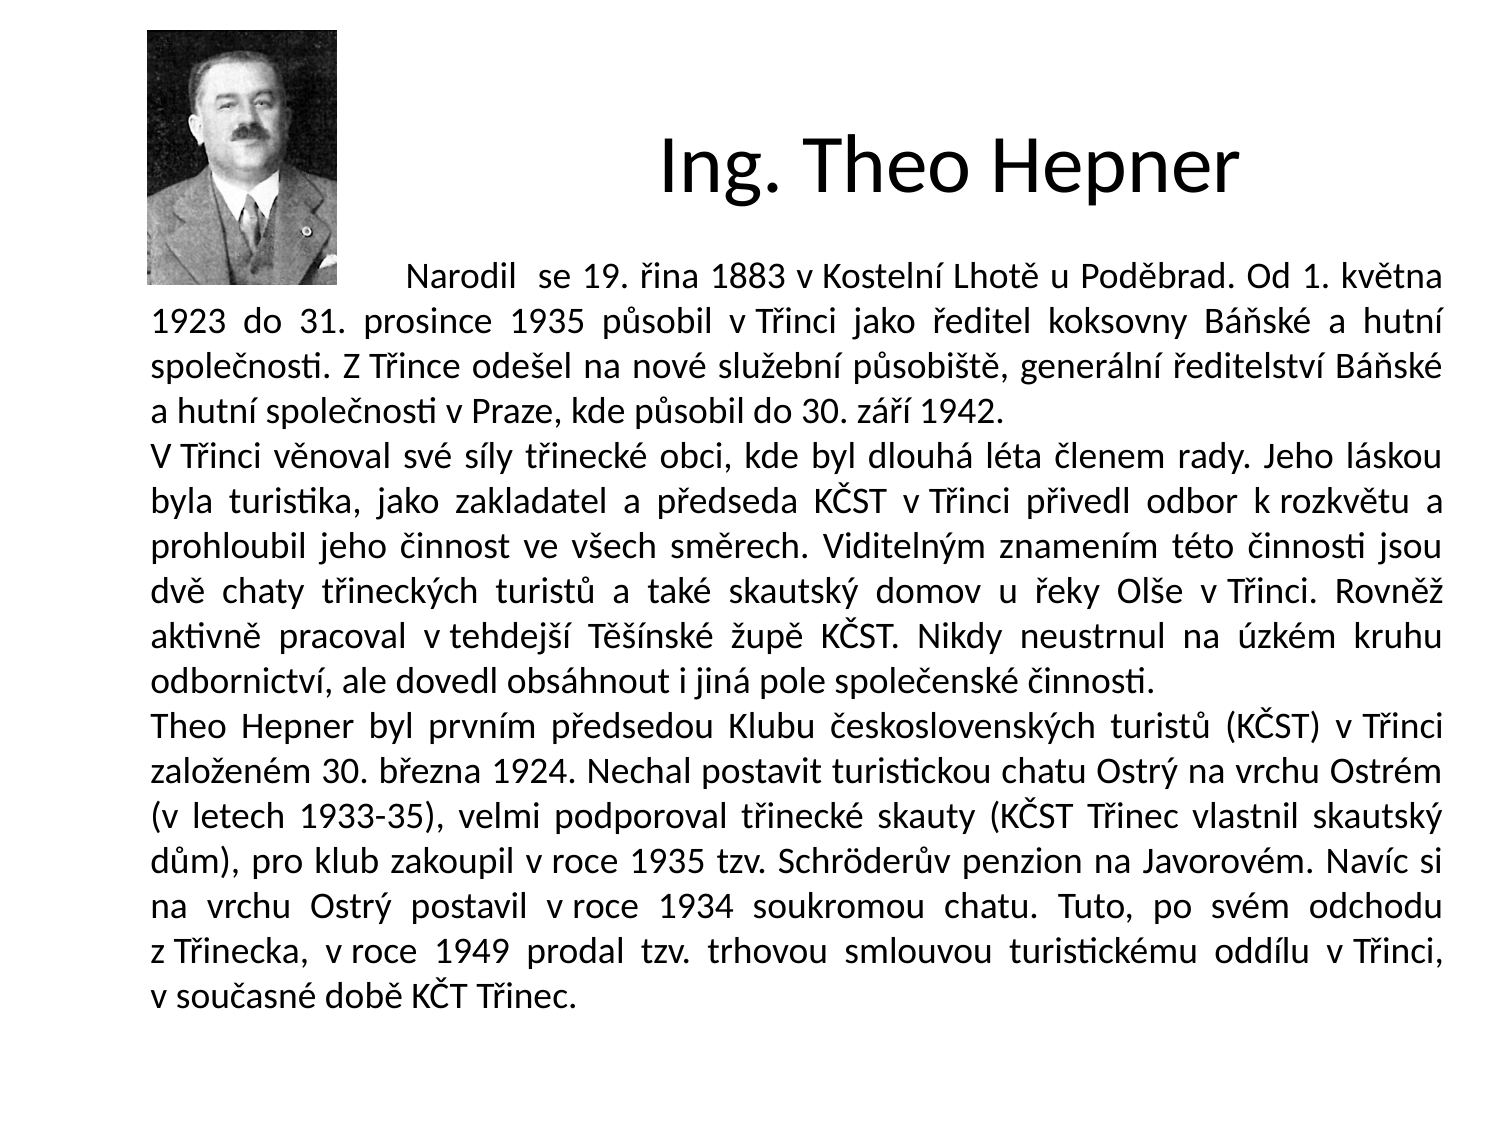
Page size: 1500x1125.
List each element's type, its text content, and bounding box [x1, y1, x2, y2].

picture [147, 30, 337, 285]
text_box Narodil se 19. řina 1883 v Kostelní Lhotě u Poděbrad. Od 1. května 1923 do 31. prosince 1935 působil v Třinci jako ředitel koksovny Báňské a hutní společnosti. Z Třince odešel na nové služební působiště, generální ředitelství Báňské a hutní společnosti v Praze, kde působil do 30. září 1942. V Třinci věnoval své síly třinecké obci, kde byl dlouhá léta členem rady. Jeho láskou byla turistika, jako zakladatel a předseda KČST v Třinci přivedl odbor k rozkvětu a prohloubil jeho činnost ve všech směrech. Viditelným znamením této činnosti jsou dvě chaty třineckých turistů a také skautský domov u řeky Olše v Třinci. Rovněž aktivně pracoval v tehdejší Těšínské župě KČST. Nikdy neustrnul na úzkém kruhu odbornictví, ale dovedl obsáhnout i jiná pole společenské činnosti. Theo Hepner byl prvním předsedou Klubu československých turistů (KČST) v Třinci založeném 30. března 1924. Nechal postavit turistickou chatu Ostrý na vrchu Ostrém (v letech 1933-35), velmi podporoval třinecké skauty (KČST Třinec vlastnil skautský dům), pro klub zakoupil v roce 1935 tzv. Schröderův penzion na Javorovém. Navíc si na vrchu Ostrý postavil v roce 1934 soukromou chatu. Tuto, po svém odchodu z Třinecka, v roce 1949 prodal tzv. trhovou smlouvou turistickému oddílu v Třinci, v současné době KČT Třinec. [135, 243, 1459, 1024]
text_box Ing. Theo Hepner [643, 101, 1306, 217]
